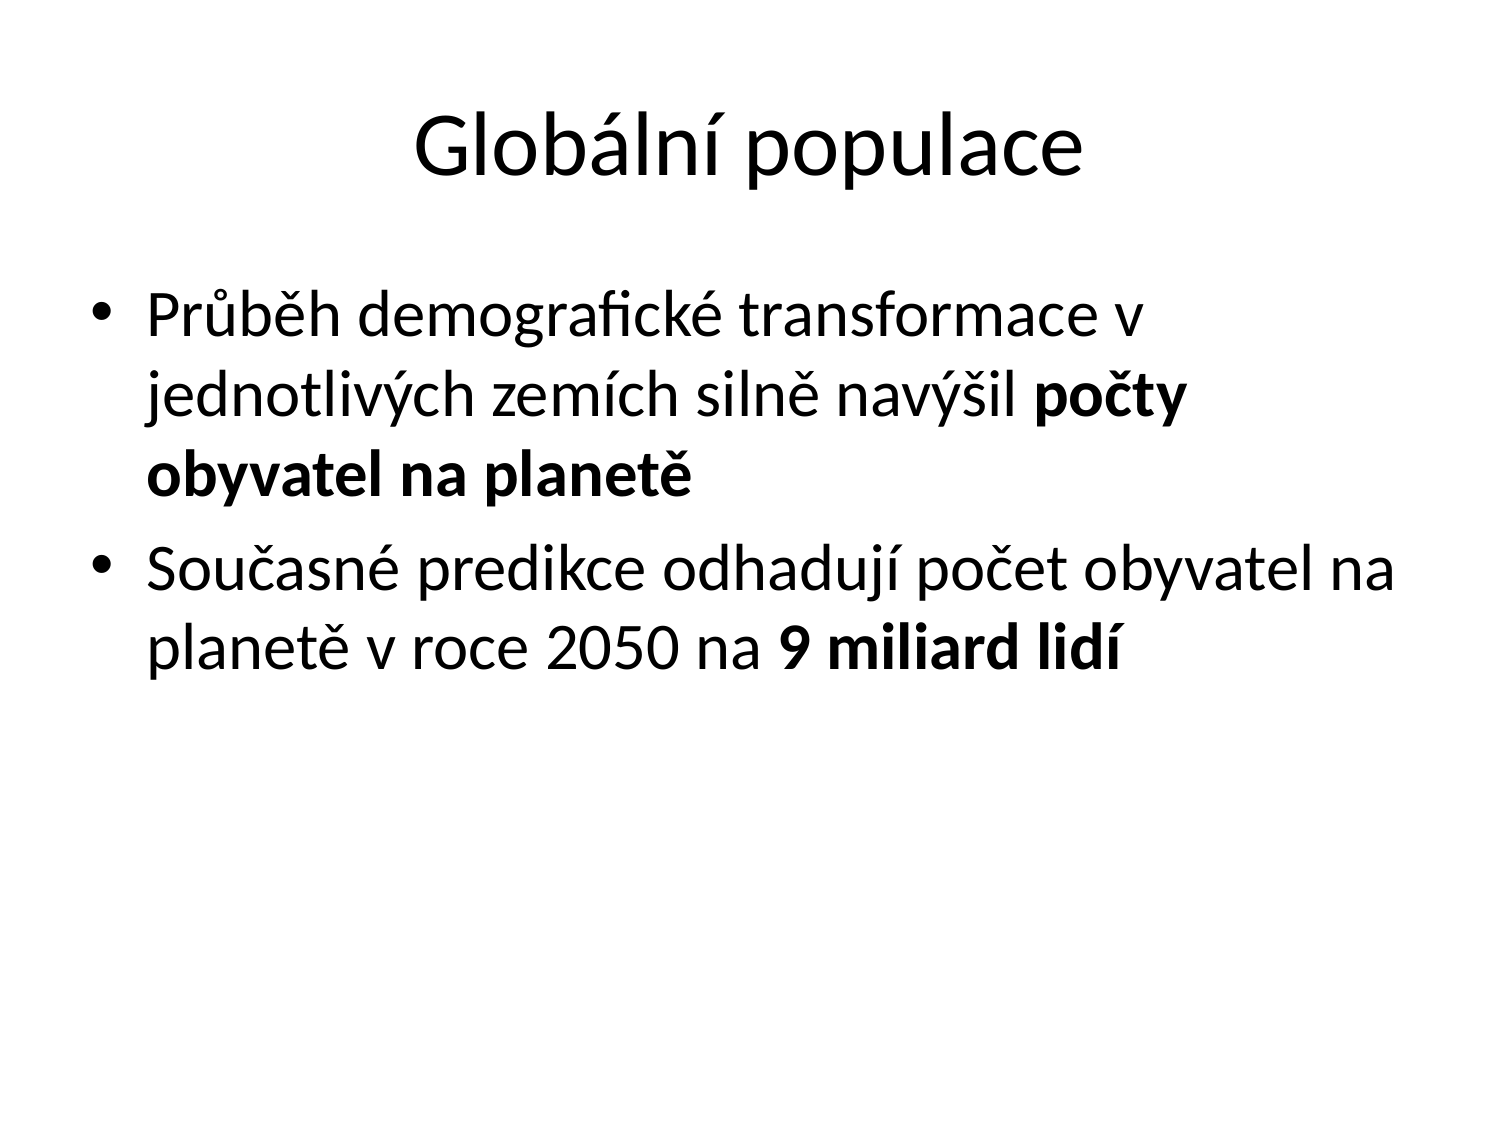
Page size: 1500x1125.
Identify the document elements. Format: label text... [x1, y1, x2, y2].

title Globální populace [75, 45, 1425, 233]
list Průběh demografické transformace v jednotlivých zemích silně navýšil počty obyvatel na planetě Současné predikce odhadují počet obyvatel na planetě v roce 2050 na 9 miliard lidí [75, 262, 1425, 1005]
